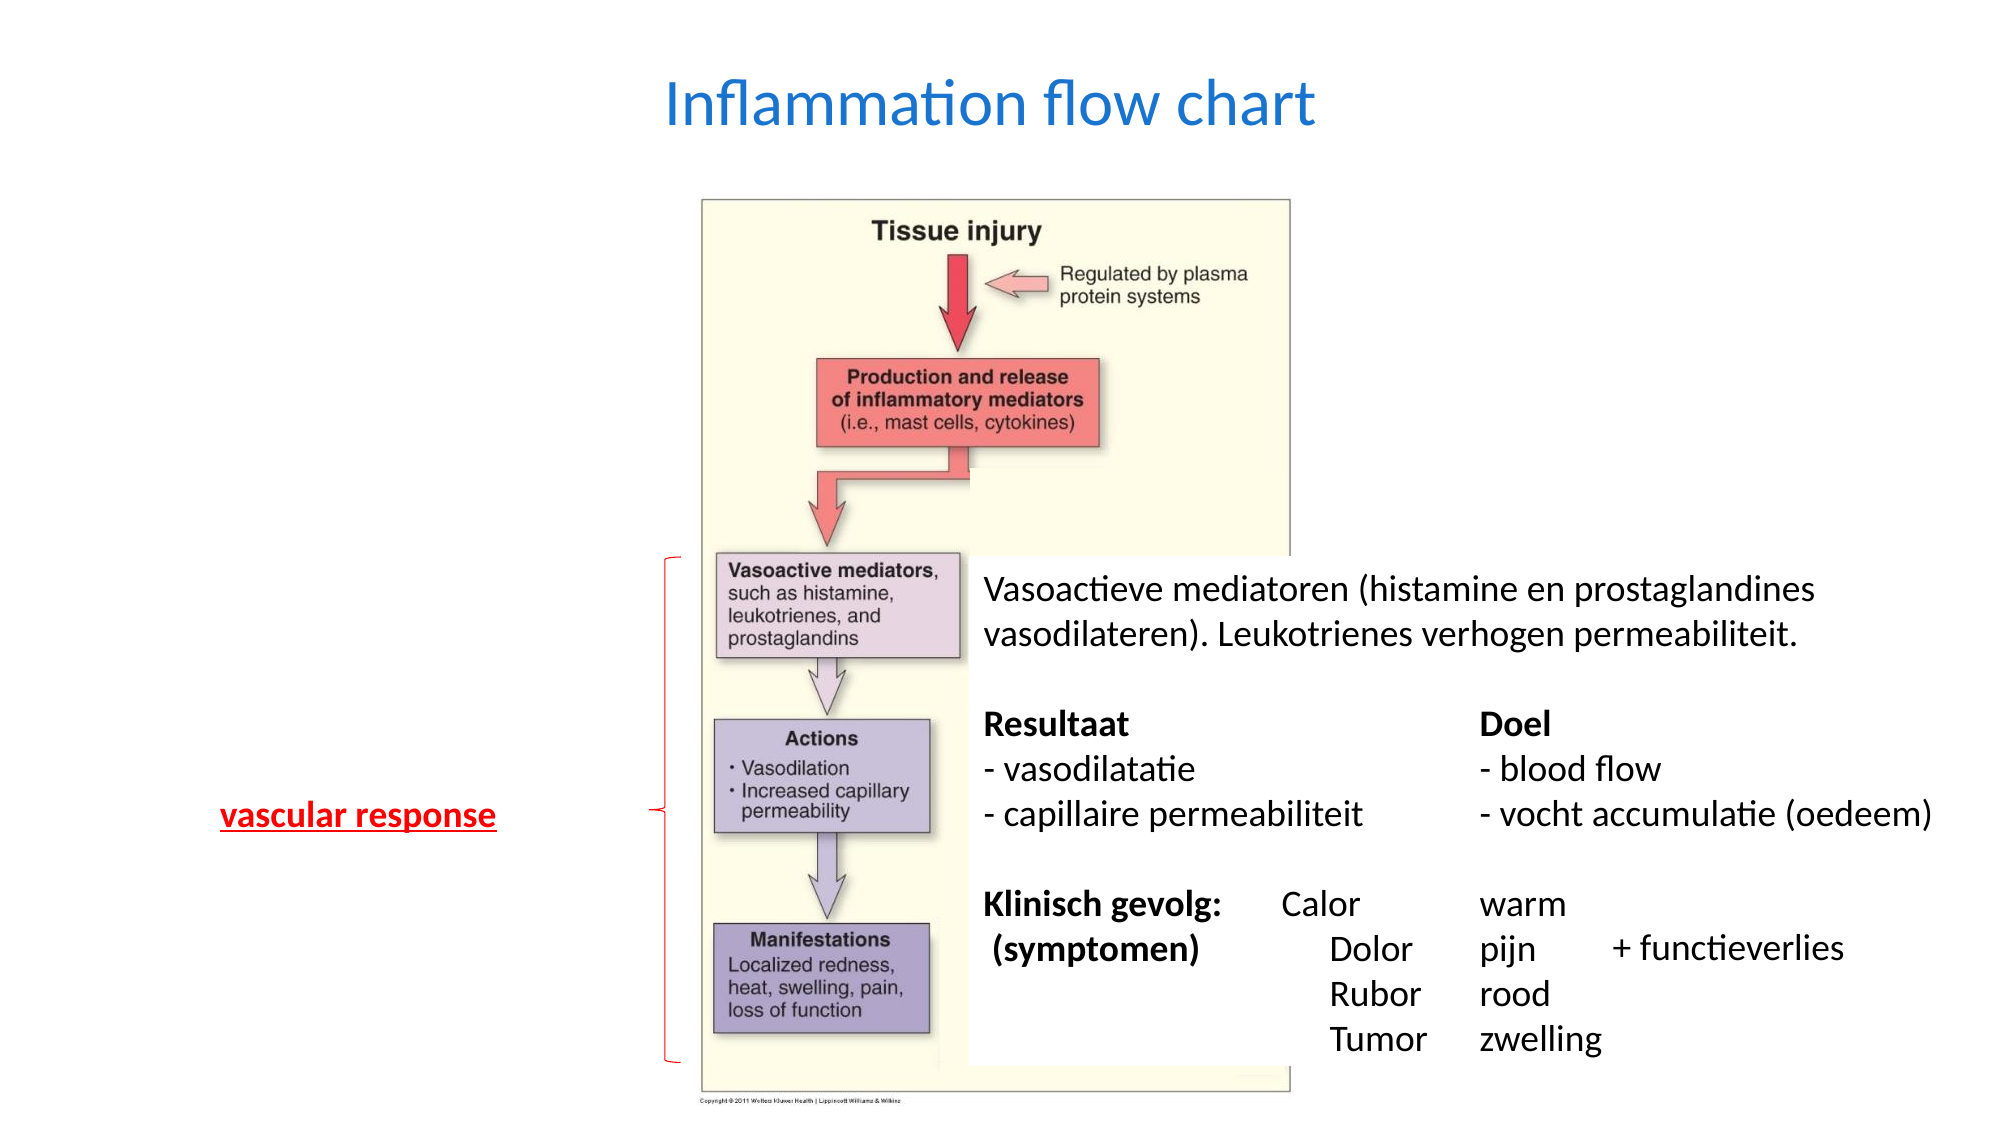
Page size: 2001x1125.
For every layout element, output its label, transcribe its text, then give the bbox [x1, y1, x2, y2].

text_box + functieverlies [1597, 915, 1930, 976]
text_box [648, 556, 681, 1063]
text_box vascular response [167, 782, 550, 843]
picture [697, 196, 1296, 1106]
text_box Inflammation flow chart [291, 58, 1691, 139]
